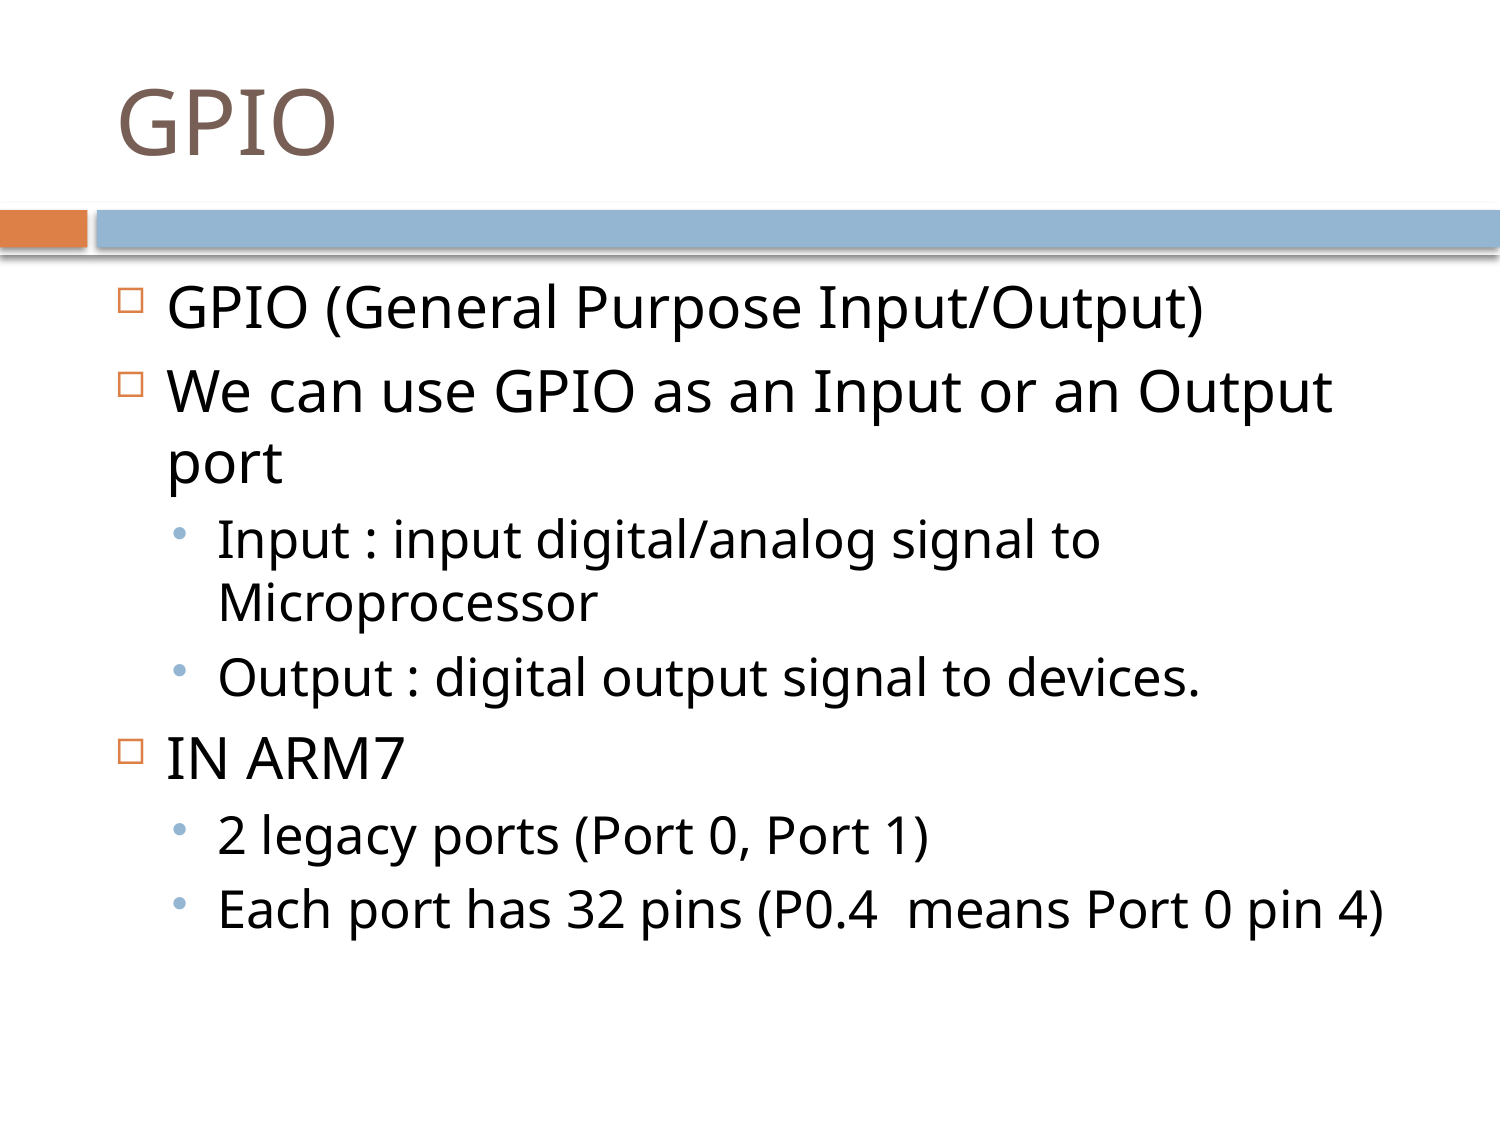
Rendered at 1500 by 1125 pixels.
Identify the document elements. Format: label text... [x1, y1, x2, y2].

title GPIO [100, 37, 1438, 200]
list GPIO (General Purpose Input/Output) We can use GPIO as an Input or an Output port Input : input digital/analog signal to Microprocessor Output : digital output signal to devices. IN ARM7 2 legacy ports (Port 0, Port 1) Each port has 32 pins (P0.4 means Port 0 pin 4) [100, 262, 1438, 1000]
